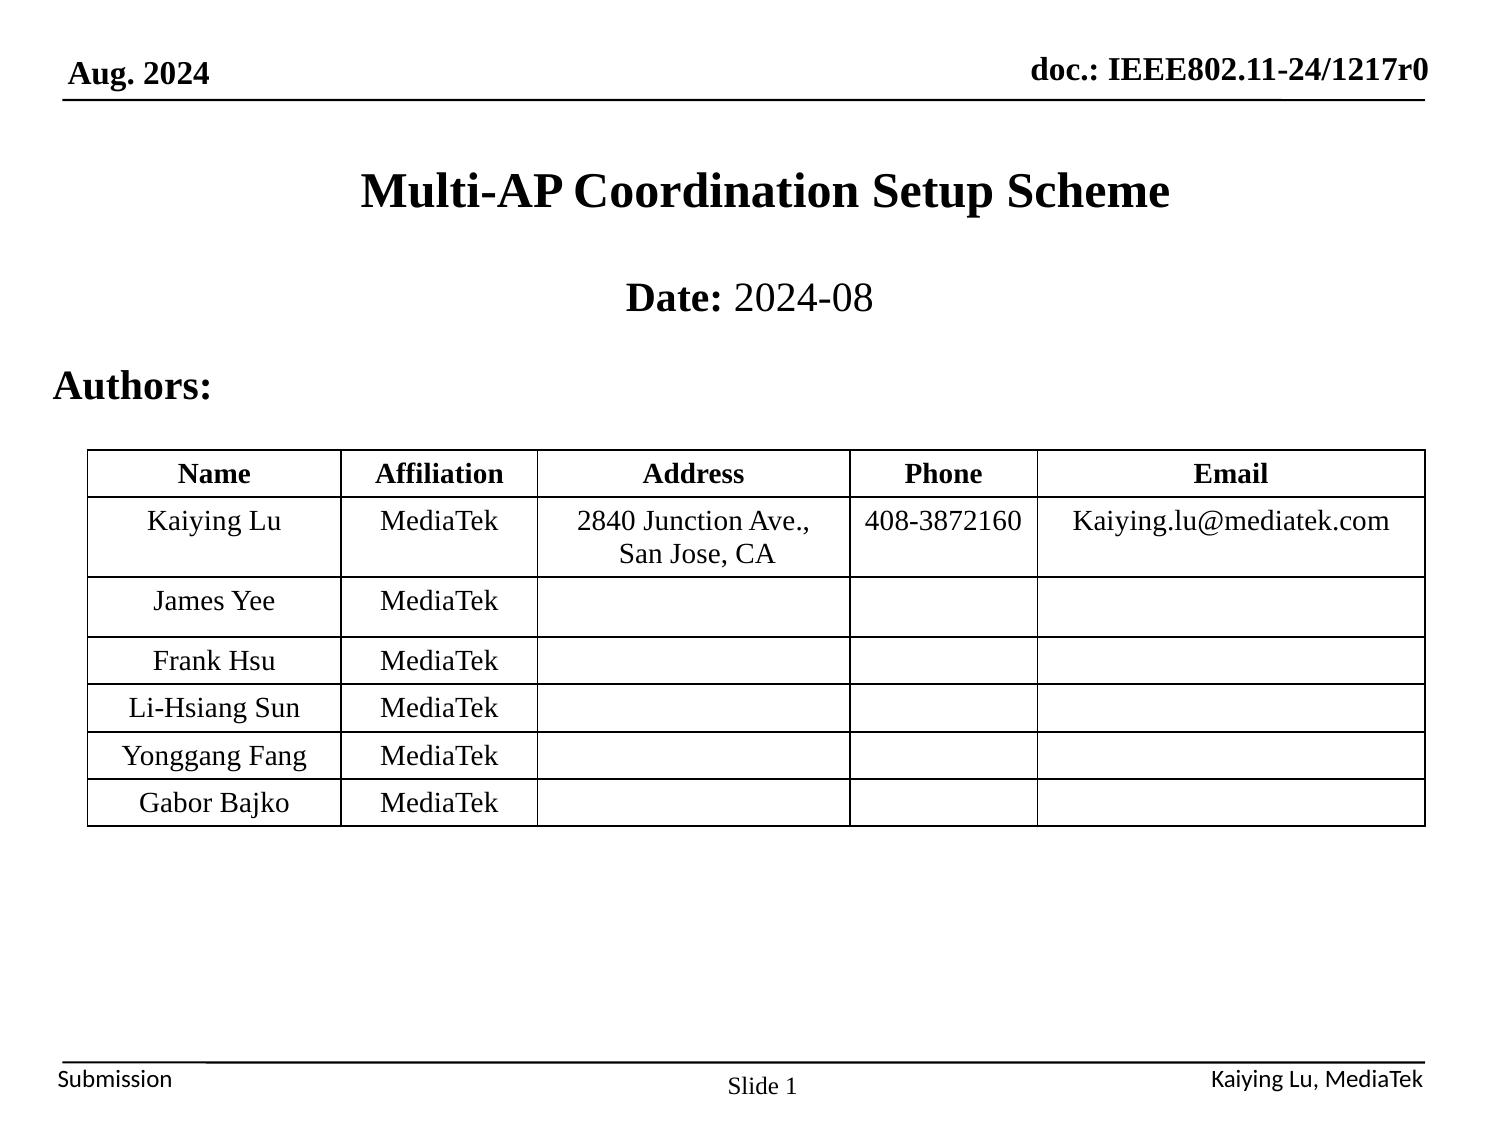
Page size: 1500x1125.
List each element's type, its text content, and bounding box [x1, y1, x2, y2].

text_box Authors: [37, 349, 275, 413]
table_cell [538, 733, 849, 778]
table_cell [1038, 780, 1424, 825]
table_cell [538, 780, 849, 825]
table_cell MediaTek [342, 638, 537, 683]
table_cell [538, 638, 849, 683]
table_cell MediaTek [342, 498, 537, 576]
table_cell Li-Hsiang Sun [88, 685, 340, 731]
table_cell [851, 578, 1037, 636]
table_cell Kaiying Lu [88, 498, 340, 576]
table_cell 2840 Junction Ave., San Jose, CA [538, 498, 849, 576]
table_cell [851, 638, 1037, 683]
table_header Address [538, 451, 849, 496]
table_cell [851, 685, 1037, 731]
table_cell MediaTek [342, 578, 537, 636]
title Multi-AP Coordination Setup Scheme [87, 112, 1426, 263]
table_header Affiliation [342, 451, 537, 496]
table_cell [538, 685, 849, 731]
table_header Name [88, 451, 340, 496]
table_header Phone [851, 451, 1037, 496]
table_cell [1038, 638, 1424, 683]
table_cell Frank Hsu [88, 638, 340, 683]
table_cell [851, 733, 1037, 778]
table_cell 408-3872160 [851, 498, 1037, 576]
table_header Email [1038, 451, 1424, 496]
table_cell Gabor Bajko [88, 780, 340, 825]
table_cell MediaTek [342, 733, 537, 778]
table_cell [1038, 578, 1424, 636]
table_cell [1038, 733, 1424, 778]
list Date: 2024-08 [112, 262, 1388, 326]
table_cell [851, 780, 1037, 825]
table_cell MediaTek [342, 780, 537, 825]
table_cell Yonggang Fang [88, 733, 340, 778]
table_cell Kaiying.lu@mediatek.com [1038, 498, 1424, 576]
table_cell James Yee [88, 578, 340, 636]
text_box Slide 1 [712, 1062, 825, 1122]
table_cell [538, 578, 849, 636]
table_cell [1038, 685, 1424, 731]
table_cell MediaTek [342, 685, 537, 731]
